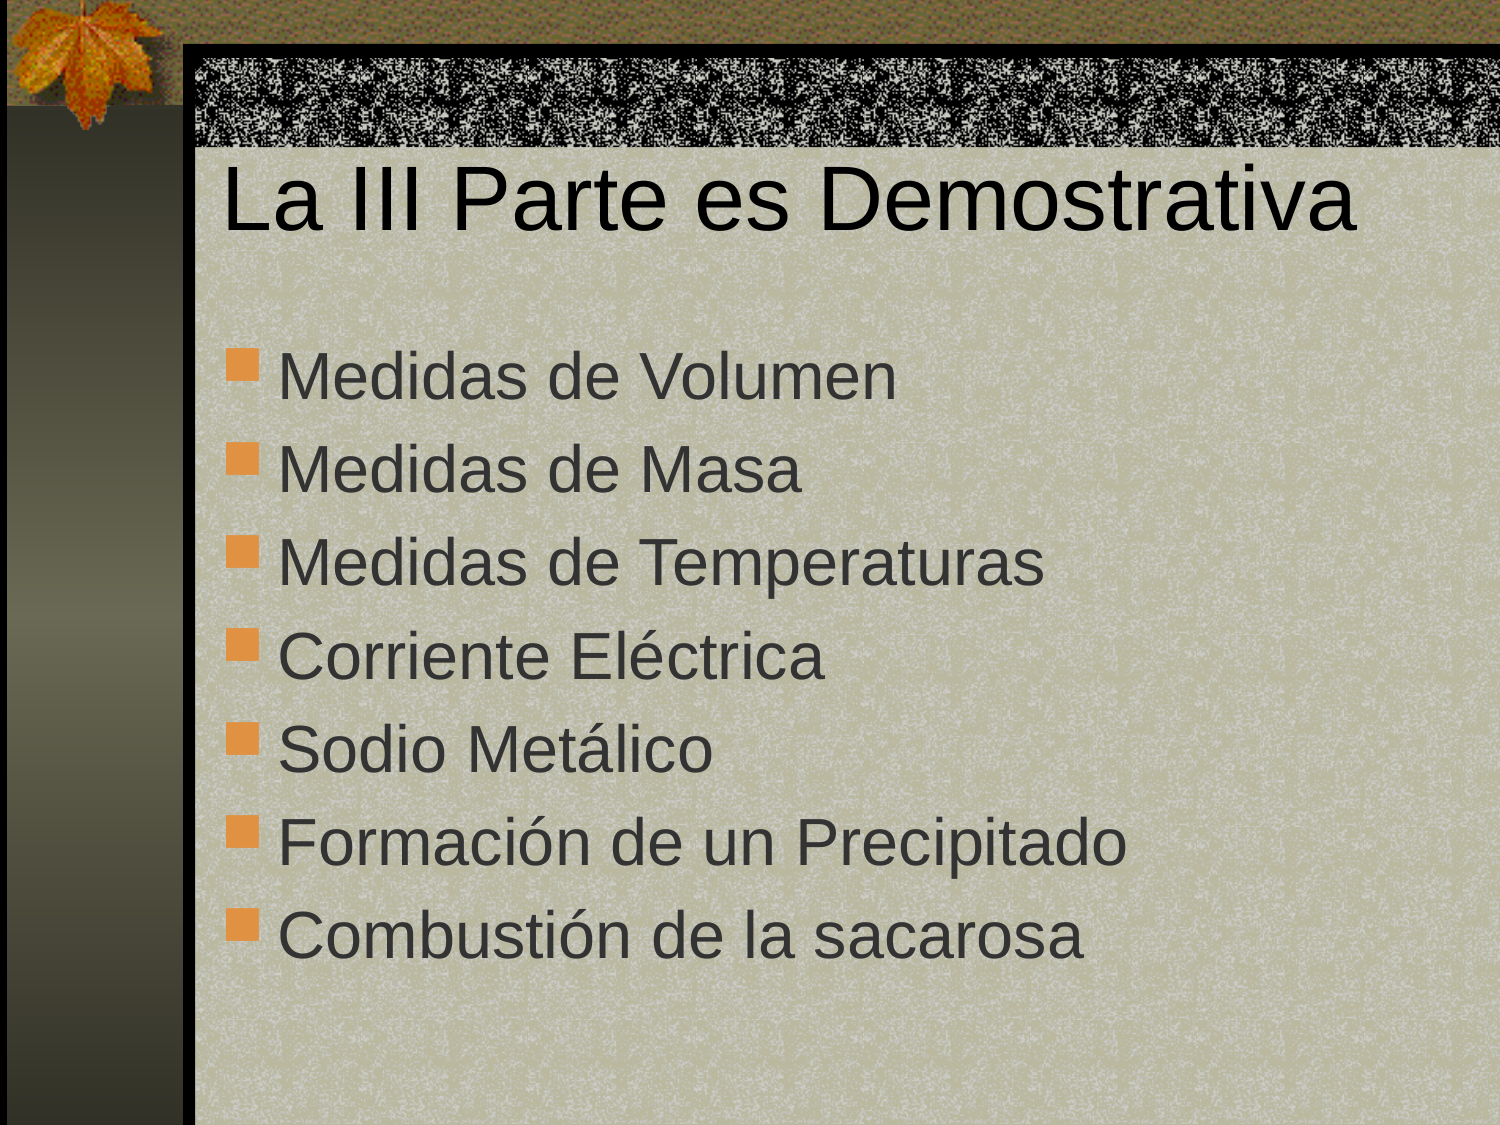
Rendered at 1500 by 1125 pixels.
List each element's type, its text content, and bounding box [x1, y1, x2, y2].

title La III Parte es Demostrativa [206, 99, 1482, 288]
picture [196, 58, 1500, 1124]
list Medidas de Volumen Medidas de Masa Medidas de Temperaturas Corriente Eléctrica Sodio Metálico Formación de un Precipitado Combustión de la sacarosa [206, 324, 1482, 1001]
picture [7, 0, 1500, 130]
